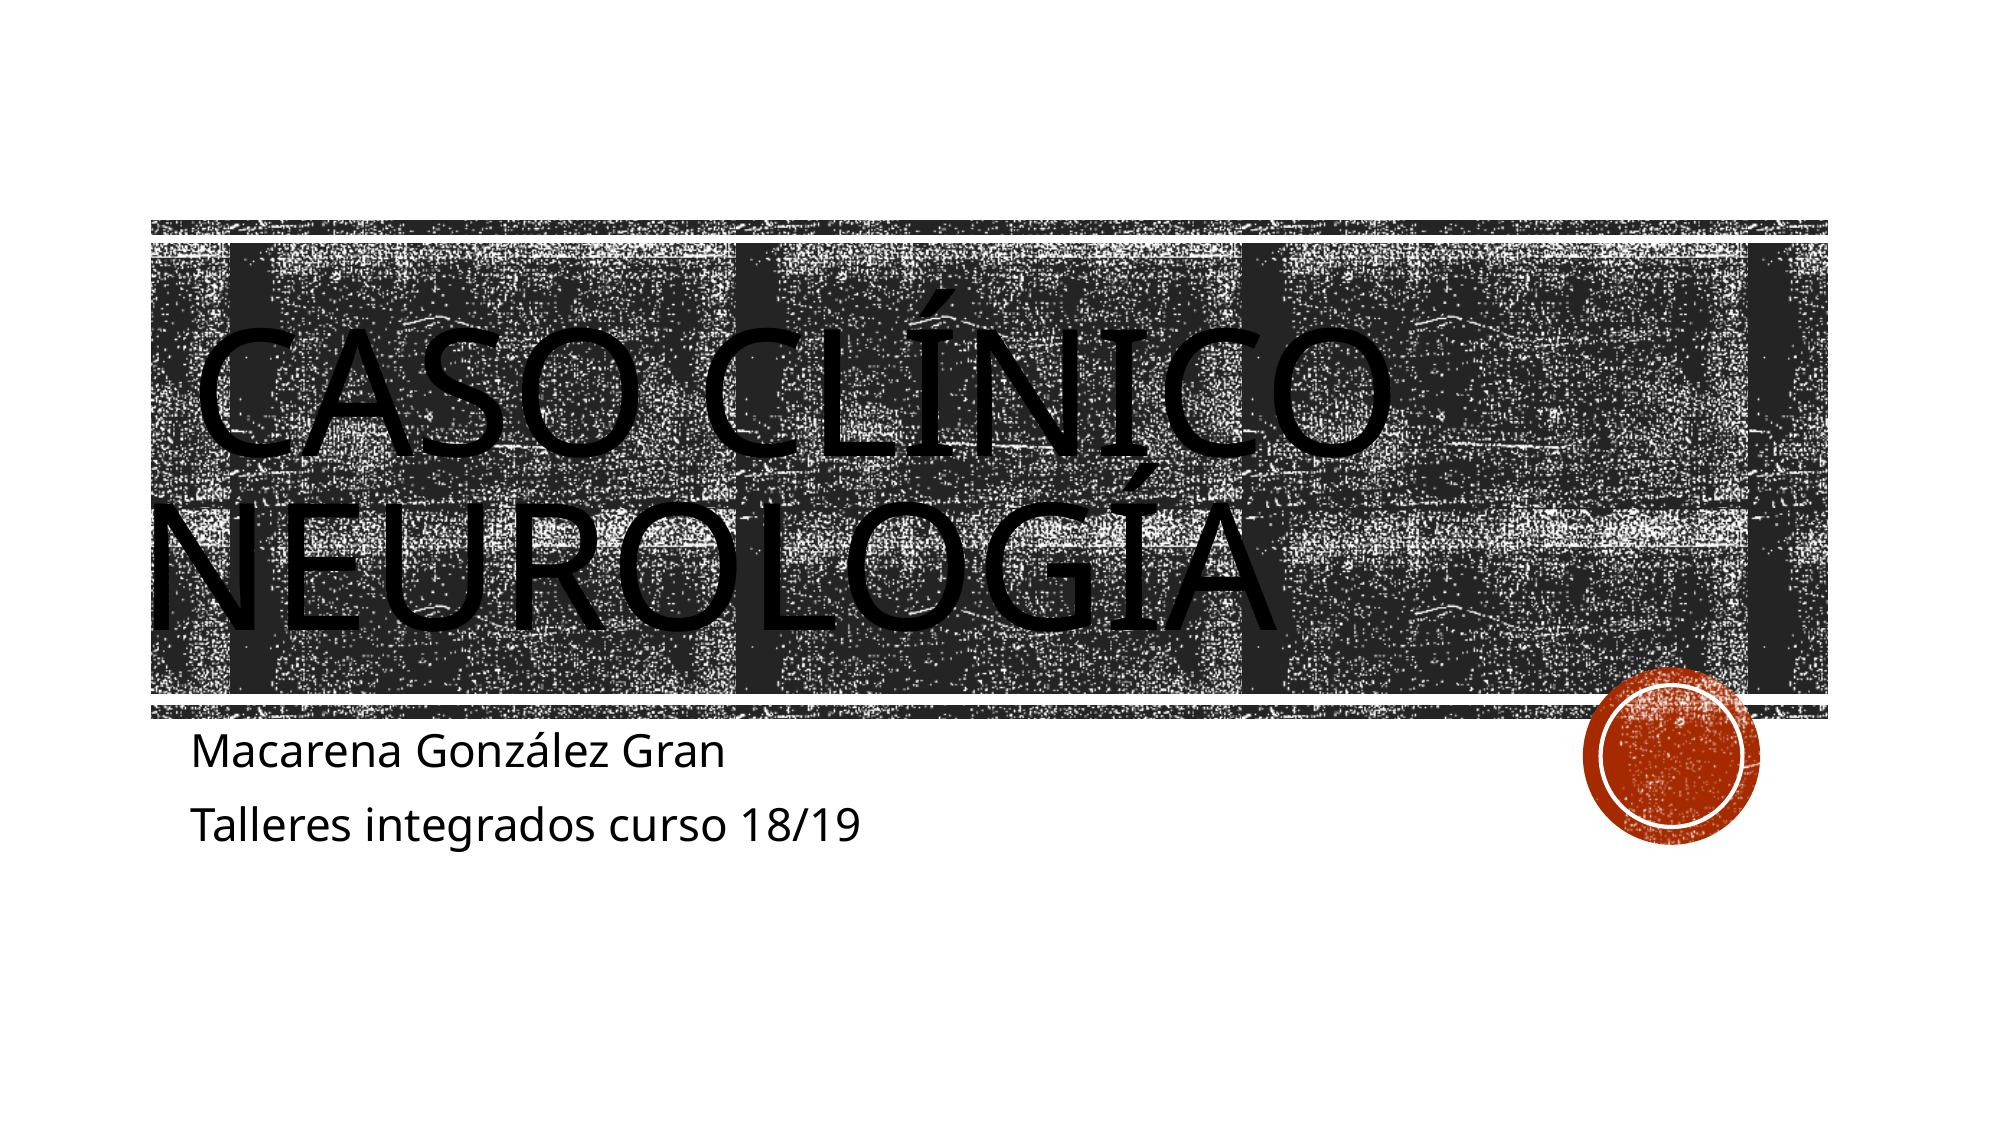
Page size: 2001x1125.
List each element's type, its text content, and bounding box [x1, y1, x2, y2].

title CASO CLÍNICO NEUROLOGÍA [122, 234, 1837, 733]
subtitle Macarena González Gran Talleres integrados curso 18/19 [175, 720, 1470, 896]
